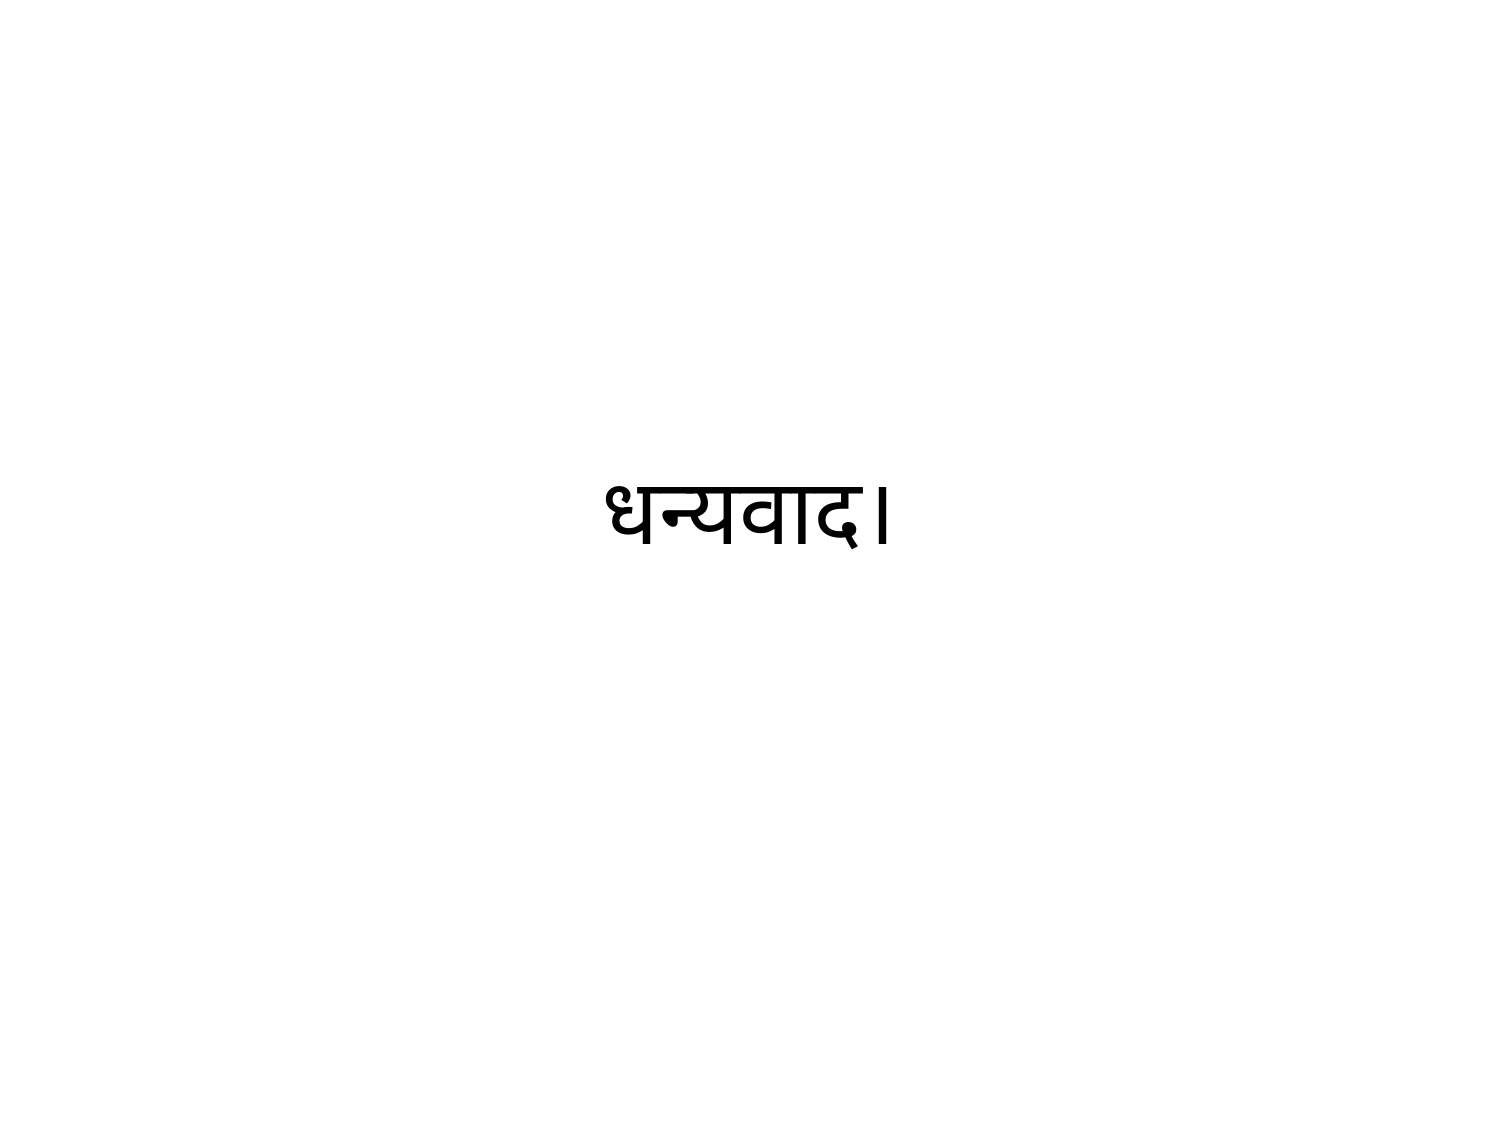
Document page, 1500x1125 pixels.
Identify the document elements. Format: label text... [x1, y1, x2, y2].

title धन्यवाद। [75, 349, 1425, 776]
